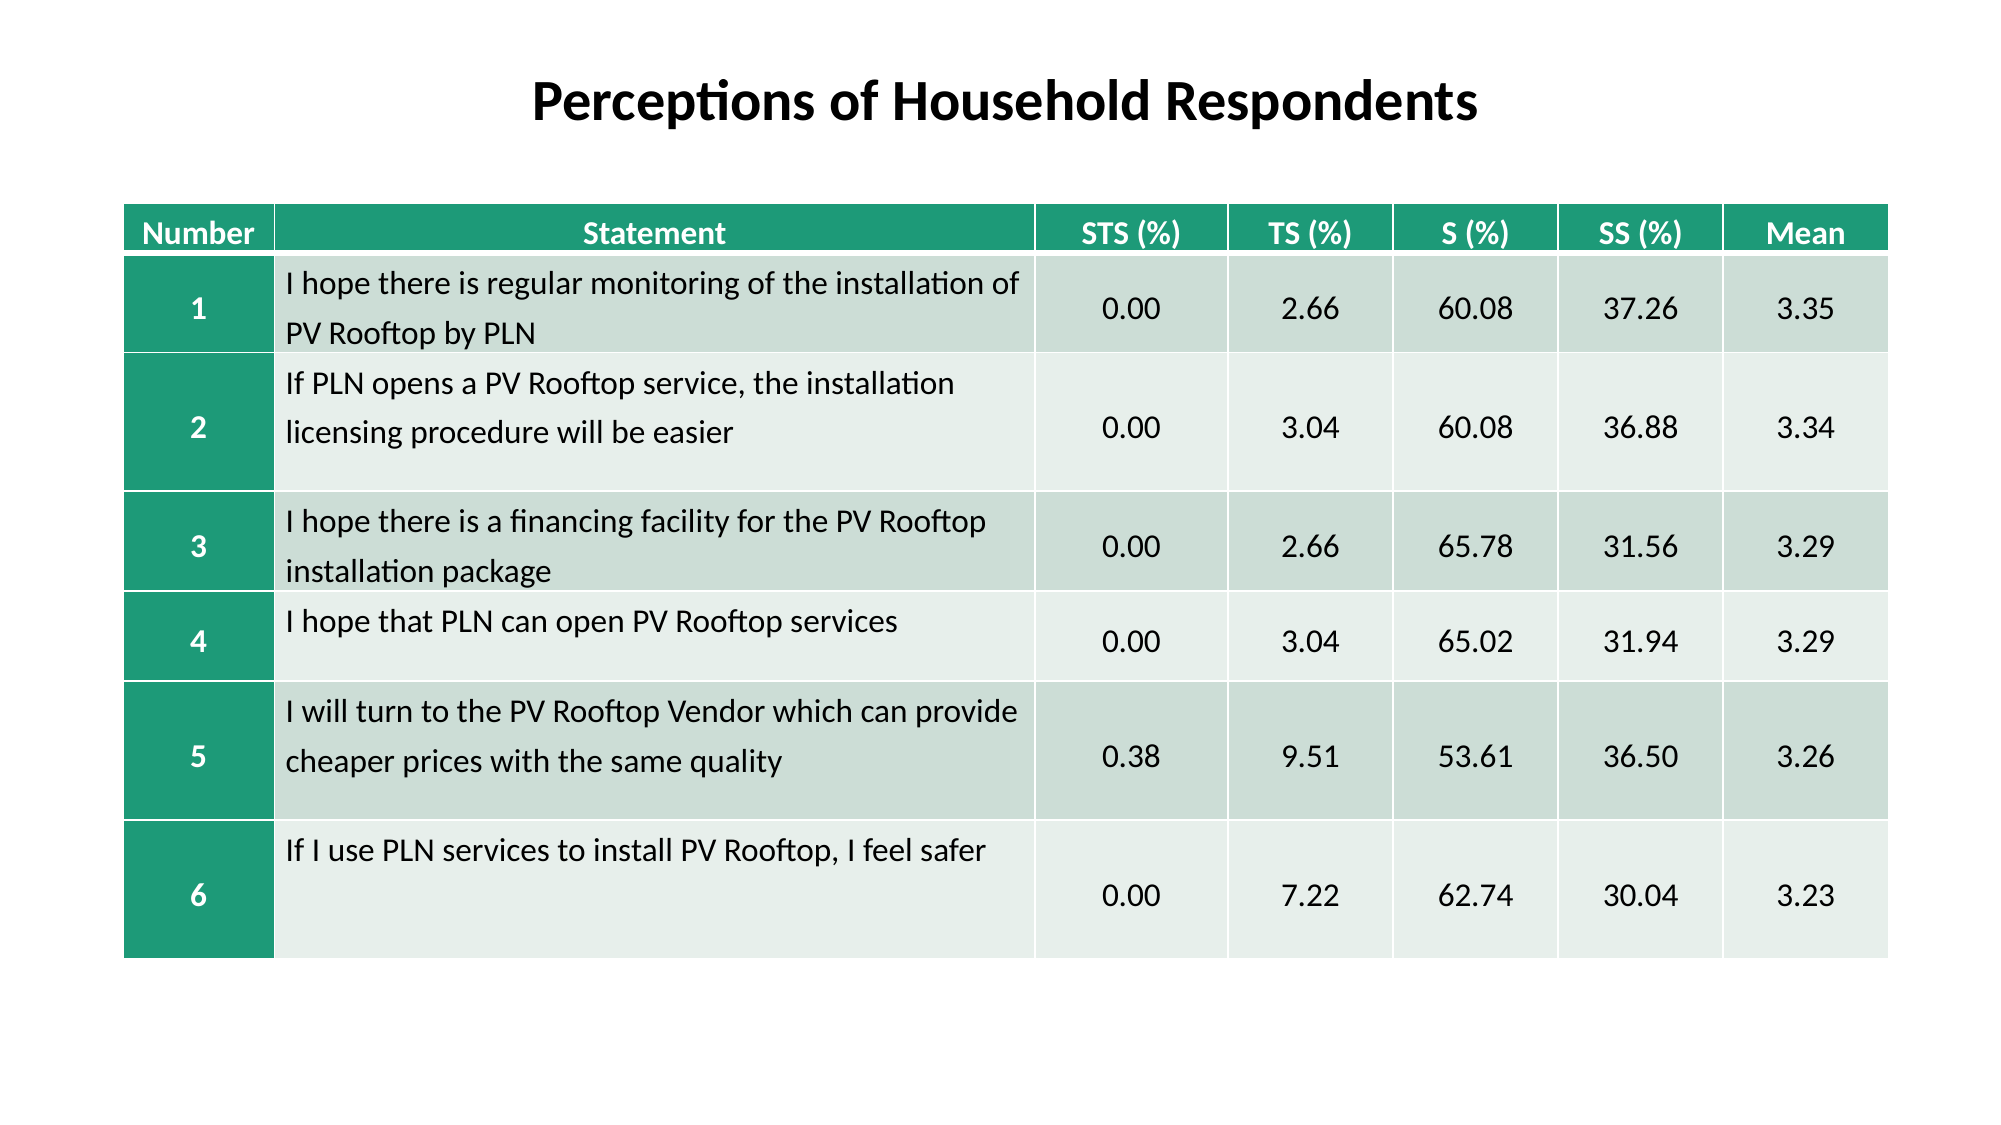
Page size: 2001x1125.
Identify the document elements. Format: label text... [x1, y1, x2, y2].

table_cell 65.02 [1394, 592, 1557, 680]
table_header Statement [275, 204, 1034, 250]
table_cell 3.04 [1229, 353, 1392, 490]
table_cell 3 [124, 492, 274, 590]
table_header STS (%) [1036, 204, 1227, 250]
table_cell 53.61 [1394, 682, 1557, 819]
table_cell 4 [124, 592, 274, 680]
table_cell I hope that PLN can open PV Rooftop services [275, 592, 1034, 680]
table_cell 62.74 [1394, 821, 1557, 958]
table_cell 60.08 [1394, 256, 1557, 352]
table_header TS (%) [1229, 204, 1392, 250]
table_cell 1 [124, 256, 274, 352]
table_cell 3.23 [1724, 821, 1888, 958]
table_cell 31.94 [1559, 592, 1722, 680]
table_cell 3.29 [1724, 592, 1888, 680]
text_box [774, 524, 1225, 586]
table_cell 0.38 [1036, 682, 1227, 819]
table_cell 7.22 [1229, 821, 1392, 958]
table_cell 60.08 [1394, 353, 1557, 490]
table_cell 3.04 [1229, 592, 1392, 680]
table_cell 31.56 [1559, 492, 1722, 590]
table_cell I hope there is a financing facility for the PV Rooftop installation package [275, 492, 1034, 590]
table_cell 0.00 [1036, 256, 1227, 352]
table_cell 65.78 [1394, 492, 1557, 590]
table_cell I will turn to the PV Rooftop Vendor which can provide cheaper prices with the same quality [275, 682, 1034, 819]
table_header Mean [1724, 204, 1888, 250]
table_cell 2.66 [1229, 256, 1392, 352]
table_cell 30.04 [1559, 821, 1722, 958]
table_cell 0.00 [1036, 353, 1227, 490]
table_header Number [124, 204, 274, 250]
table_cell 0.00 [1036, 592, 1227, 680]
table_header SS (%) [1559, 204, 1722, 250]
table_cell 3.29 [1724, 492, 1888, 590]
table_cell 0.00 [1036, 492, 1227, 590]
table_cell 3.26 [1724, 682, 1888, 819]
table_cell 36.88 [1559, 353, 1722, 490]
table_cell If I use PLN services to install PV Rooftop, I feel safer [275, 821, 1034, 958]
table_cell I hope there is regular monitoring of the installation of PV Rooftop by PLN [275, 256, 1034, 352]
table_header S (%) [1394, 204, 1557, 250]
table_cell 3.34 [1724, 353, 1888, 490]
table_cell 37.26 [1559, 256, 1722, 352]
table_cell 5 [124, 682, 274, 819]
table_cell 9.51 [1229, 682, 1392, 819]
list Perceptions of Household Respondents [141, 62, 1870, 178]
table_cell 2.66 [1229, 492, 1392, 590]
table_cell 3.35 [1724, 256, 1888, 352]
table_cell 0.00 [1036, 821, 1227, 958]
table_cell 6 [124, 821, 274, 958]
table_cell 36.50 [1559, 682, 1722, 819]
table_cell If PLN opens a PV Rooftop service, the installation licensing procedure will be easier [275, 353, 1034, 490]
table_cell 2 [124, 353, 274, 490]
